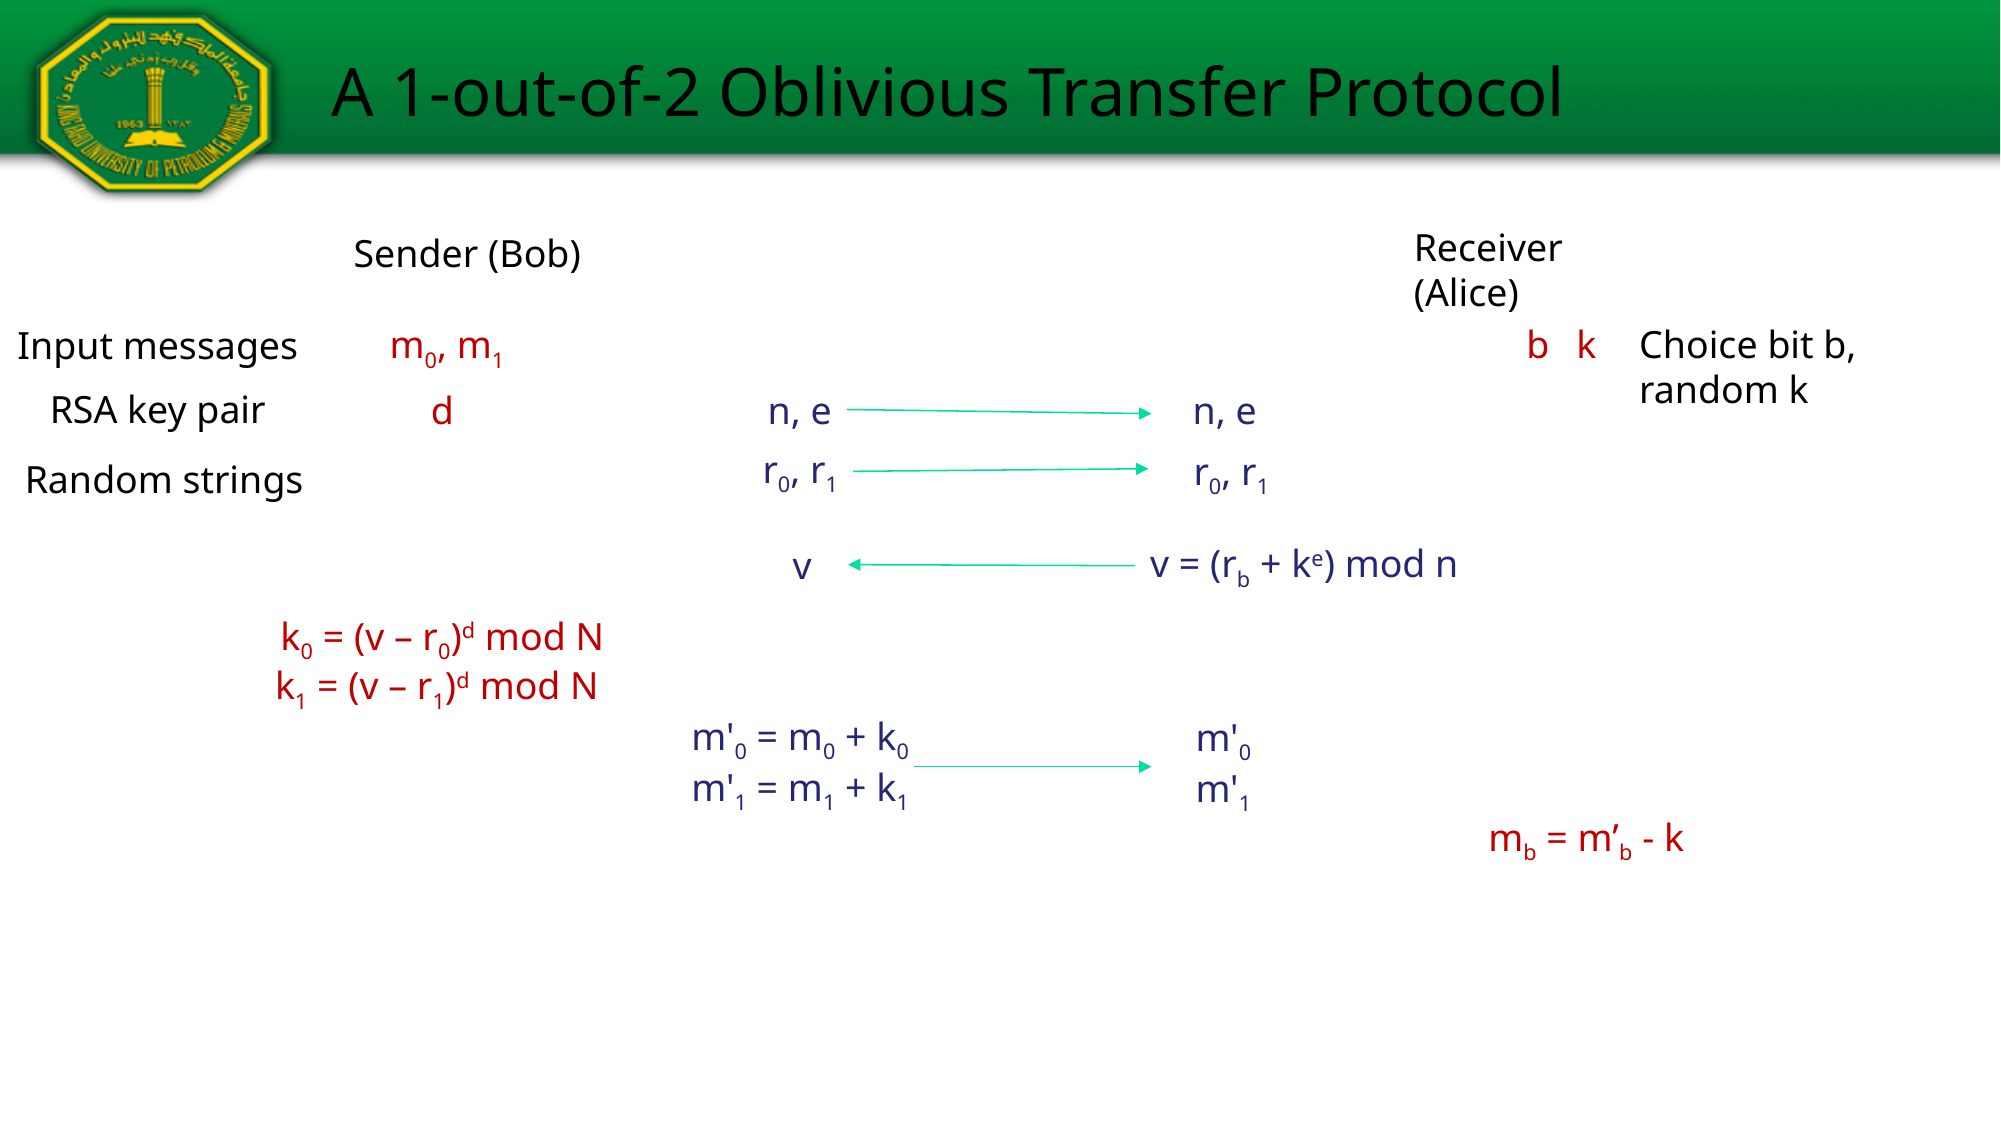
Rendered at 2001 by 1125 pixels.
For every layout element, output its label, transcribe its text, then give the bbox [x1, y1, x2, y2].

text_box r0, r1 [1178, 440, 1285, 507]
text_box Receiver (Alice) [1398, 216, 1677, 322]
text_box m'1 = m1 + k1 [676, 756, 924, 823]
text_box k1 = (v – r1)d mod N [260, 655, 614, 721]
text_box k0 = (v – r0)d mod N [265, 605, 619, 671]
text_box m'1 [1180, 757, 1267, 824]
title A 1-out-of-2 Oblivious Transfer Protocol [316, 35, 1915, 138]
text_box Sender (Bob) [339, 222, 596, 283]
text_box m'0 = m0 + k0 [676, 705, 924, 756]
text_box k [1561, 322, 1612, 374]
text_box n, e [753, 379, 847, 438]
text_box RSA key pair [35, 378, 281, 439]
text_box Input messages [2, 314, 314, 375]
text_box m0, m1 [374, 313, 520, 380]
text_box v [777, 534, 827, 595]
text_box v = (rb + ke) mod n [1135, 532, 1474, 599]
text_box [843, 409, 1152, 414]
text_box Random strings [9, 448, 319, 509]
text_box r0, r1 [747, 438, 853, 505]
text_box mb = m’b - k [1473, 806, 1699, 873]
text_box b [1511, 322, 1561, 374]
text_box d [416, 379, 469, 440]
picture [0, 0, 2001, 1125]
text_box n, e [1178, 379, 1272, 440]
text_box Choice bit b, random k [1624, 313, 1882, 419]
text_box m'0 [1180, 706, 1267, 757]
